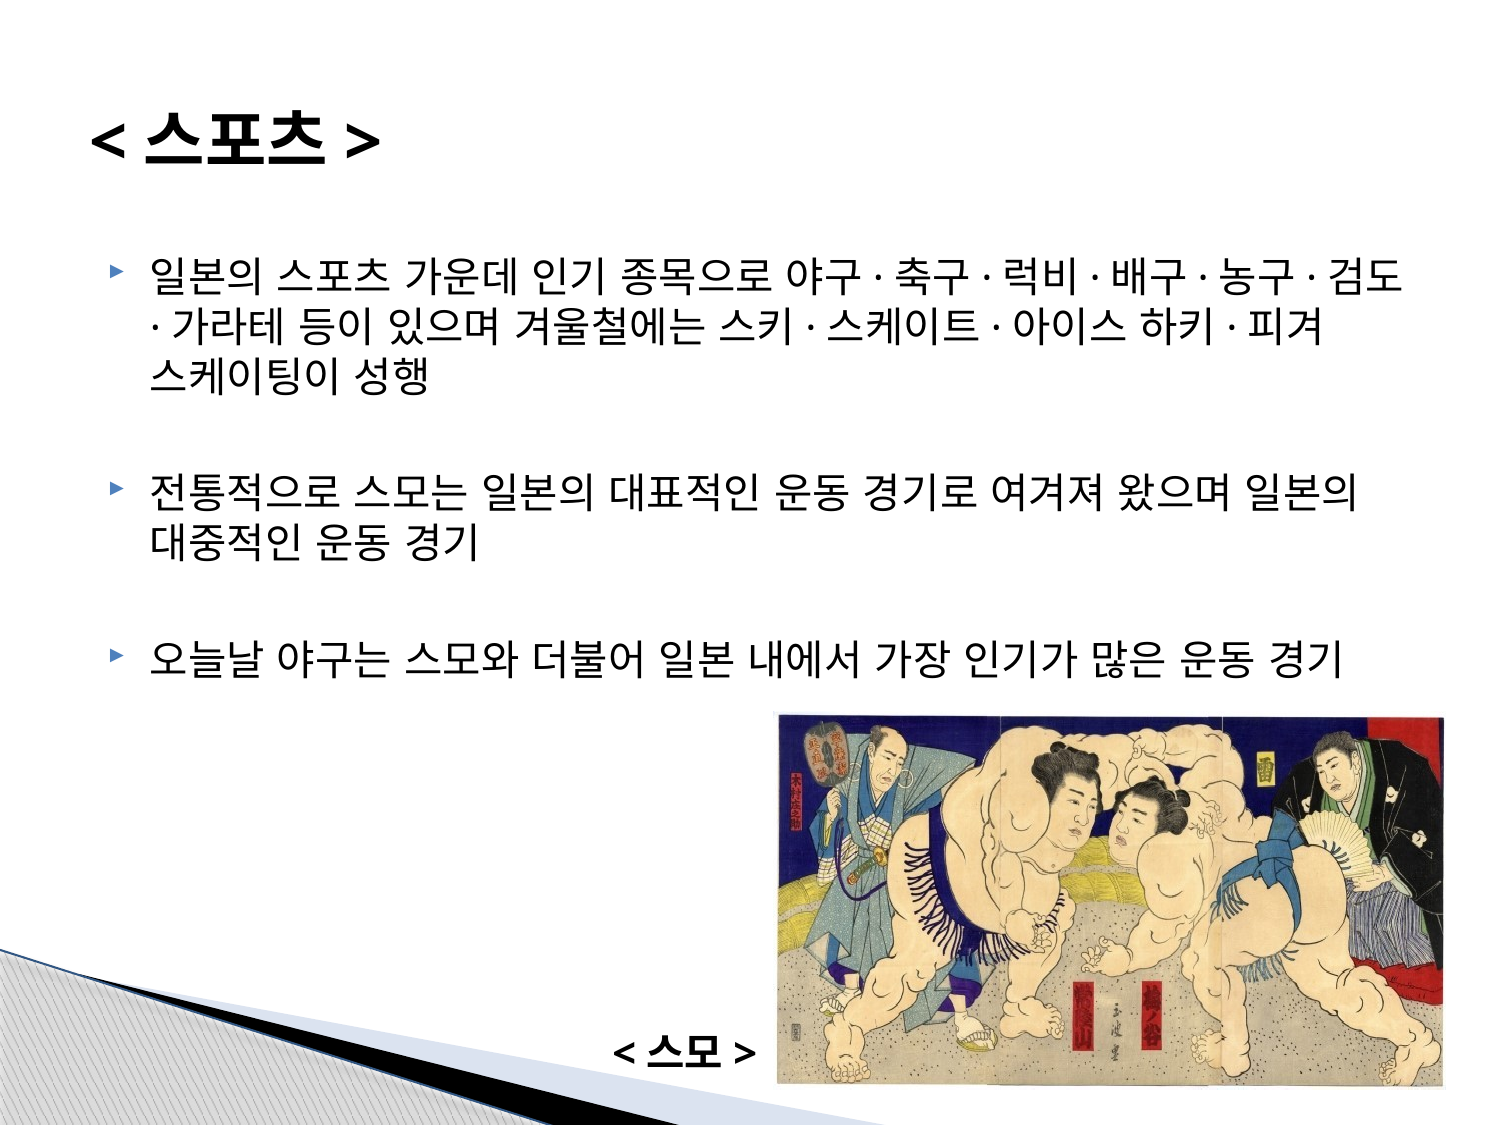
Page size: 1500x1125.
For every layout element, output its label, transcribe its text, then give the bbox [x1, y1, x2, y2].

list 일본의 스포츠 가운데 인기 종목으로 야구·축구·럭비·배구·농구·검도·가라테 등이 있으며 겨울철에는 스키·스케이트·아이스 하키·피겨 스케이팅이 성행 전통적으로 스모는 일본의 대표적인 운동 경기로 여겨져 왔으며 일본의 대중적인 운동 경기 오늘날 야구는 스모와 더불어 일본 내에서 가장 인기가 많은 운동 경기 [75, 243, 1425, 986]
picture [773, 711, 1446, 1091]
text_box <스모> [597, 1019, 767, 1085]
title <스포츠> [75, 45, 1425, 233]
